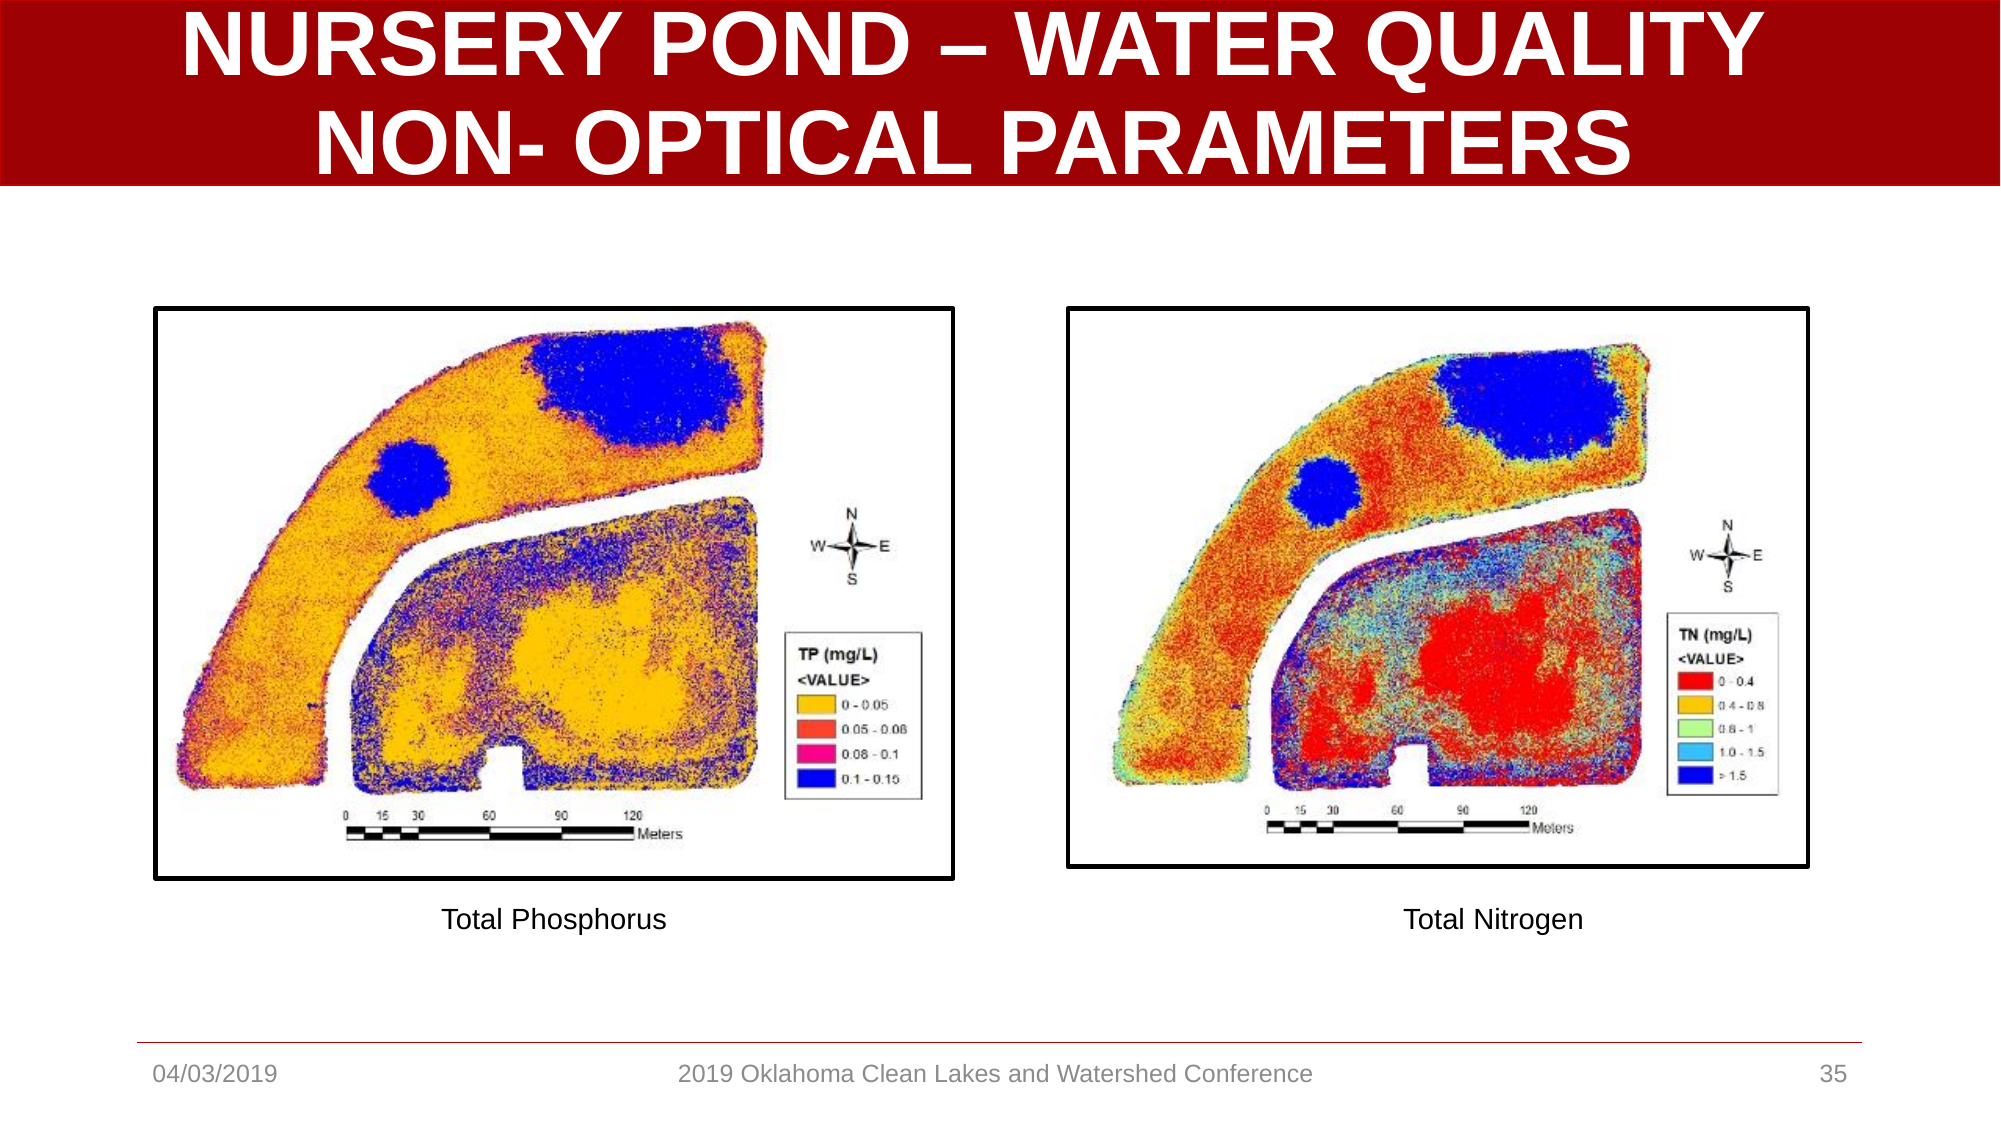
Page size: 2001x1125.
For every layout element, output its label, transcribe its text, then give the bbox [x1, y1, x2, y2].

picture [1070, 310, 1806, 865]
slide_number 35 [1412, 1042, 1863, 1103]
text_box Total Nitrogen [1326, 892, 1670, 943]
title NURSERY POND – WATER QUALITY NON- OPTICAL PARAMETERS [0, 0, 2000, 205]
picture [157, 310, 951, 877]
text_box Total Phosphorus [382, 892, 726, 943]
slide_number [137, 1042, 588, 1103]
footer 2019 Oklahoma Clean Lakes and Watershed Conference [662, 1042, 1338, 1103]
